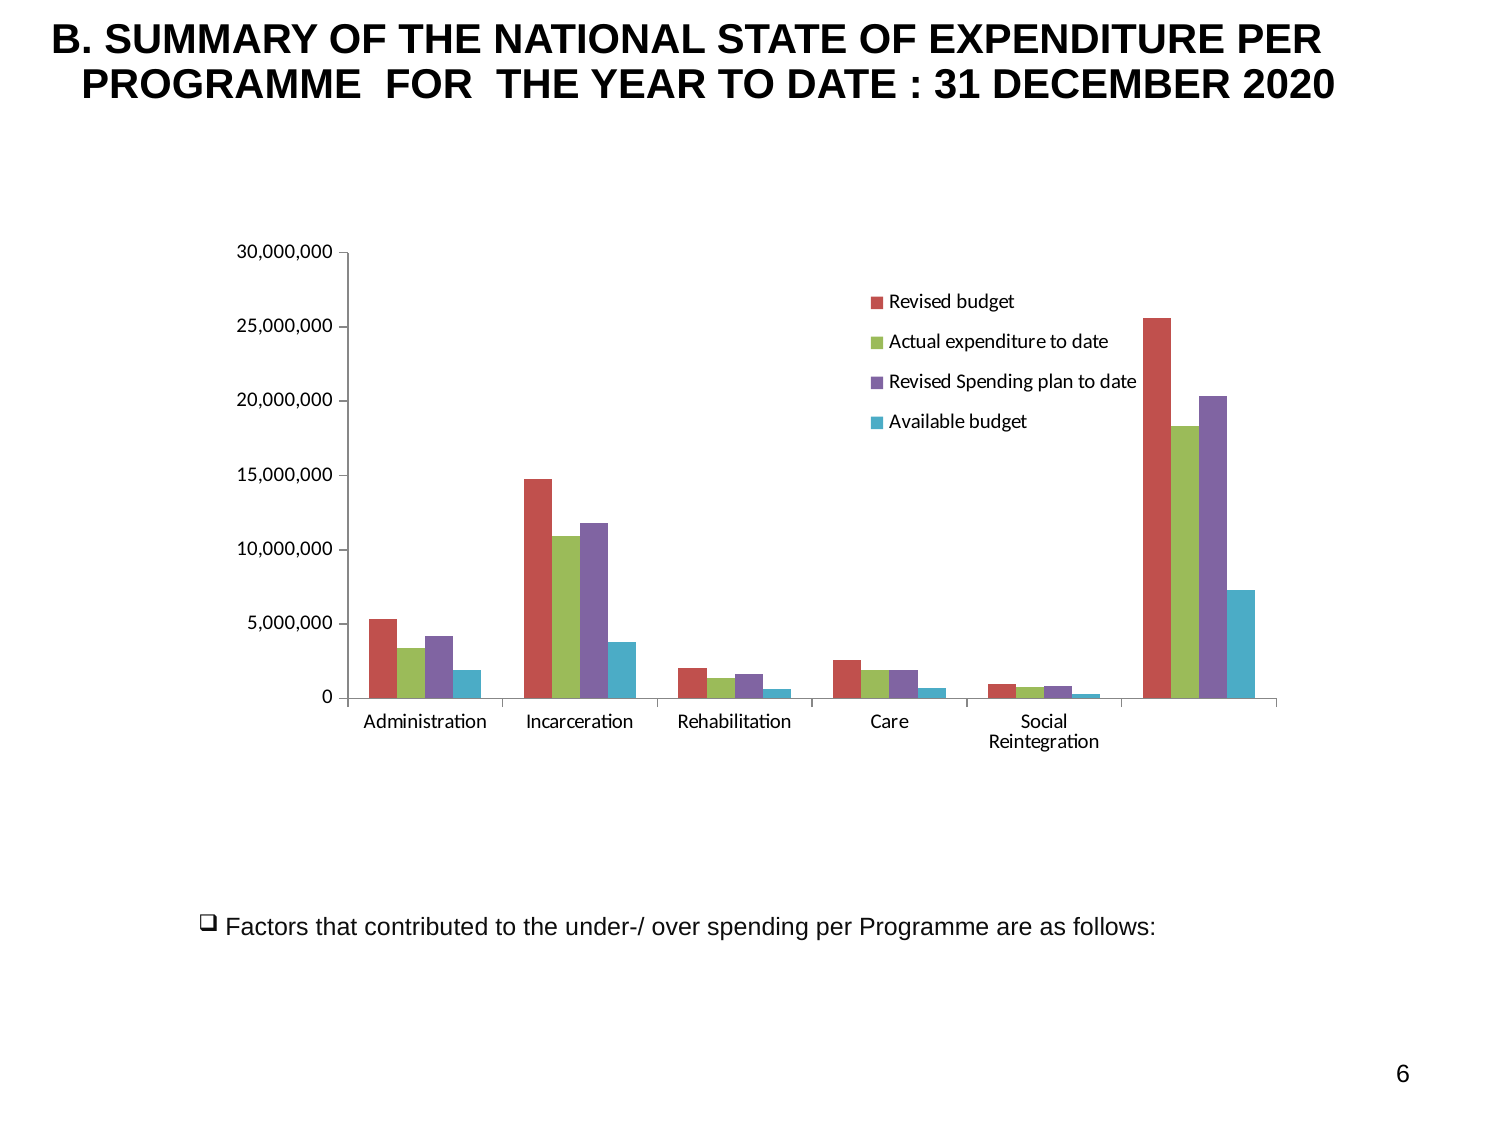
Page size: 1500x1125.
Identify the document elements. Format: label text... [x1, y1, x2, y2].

chart [201, 223, 1299, 901]
slide_number 6 [1074, 1042, 1425, 1103]
text_box Factors that contributed to the under-/ over spending per Programme are as follows: [183, 888, 1350, 949]
text_box B. SUMMARY OF THE NATIONAL STATE OF EXPENDITURE PER PROGRAMME FOR THE YEAR TO DATE : 31 DECEMBER 2020 [0, 18, 1374, 199]
text_box [126, 0, 1500, 173]
